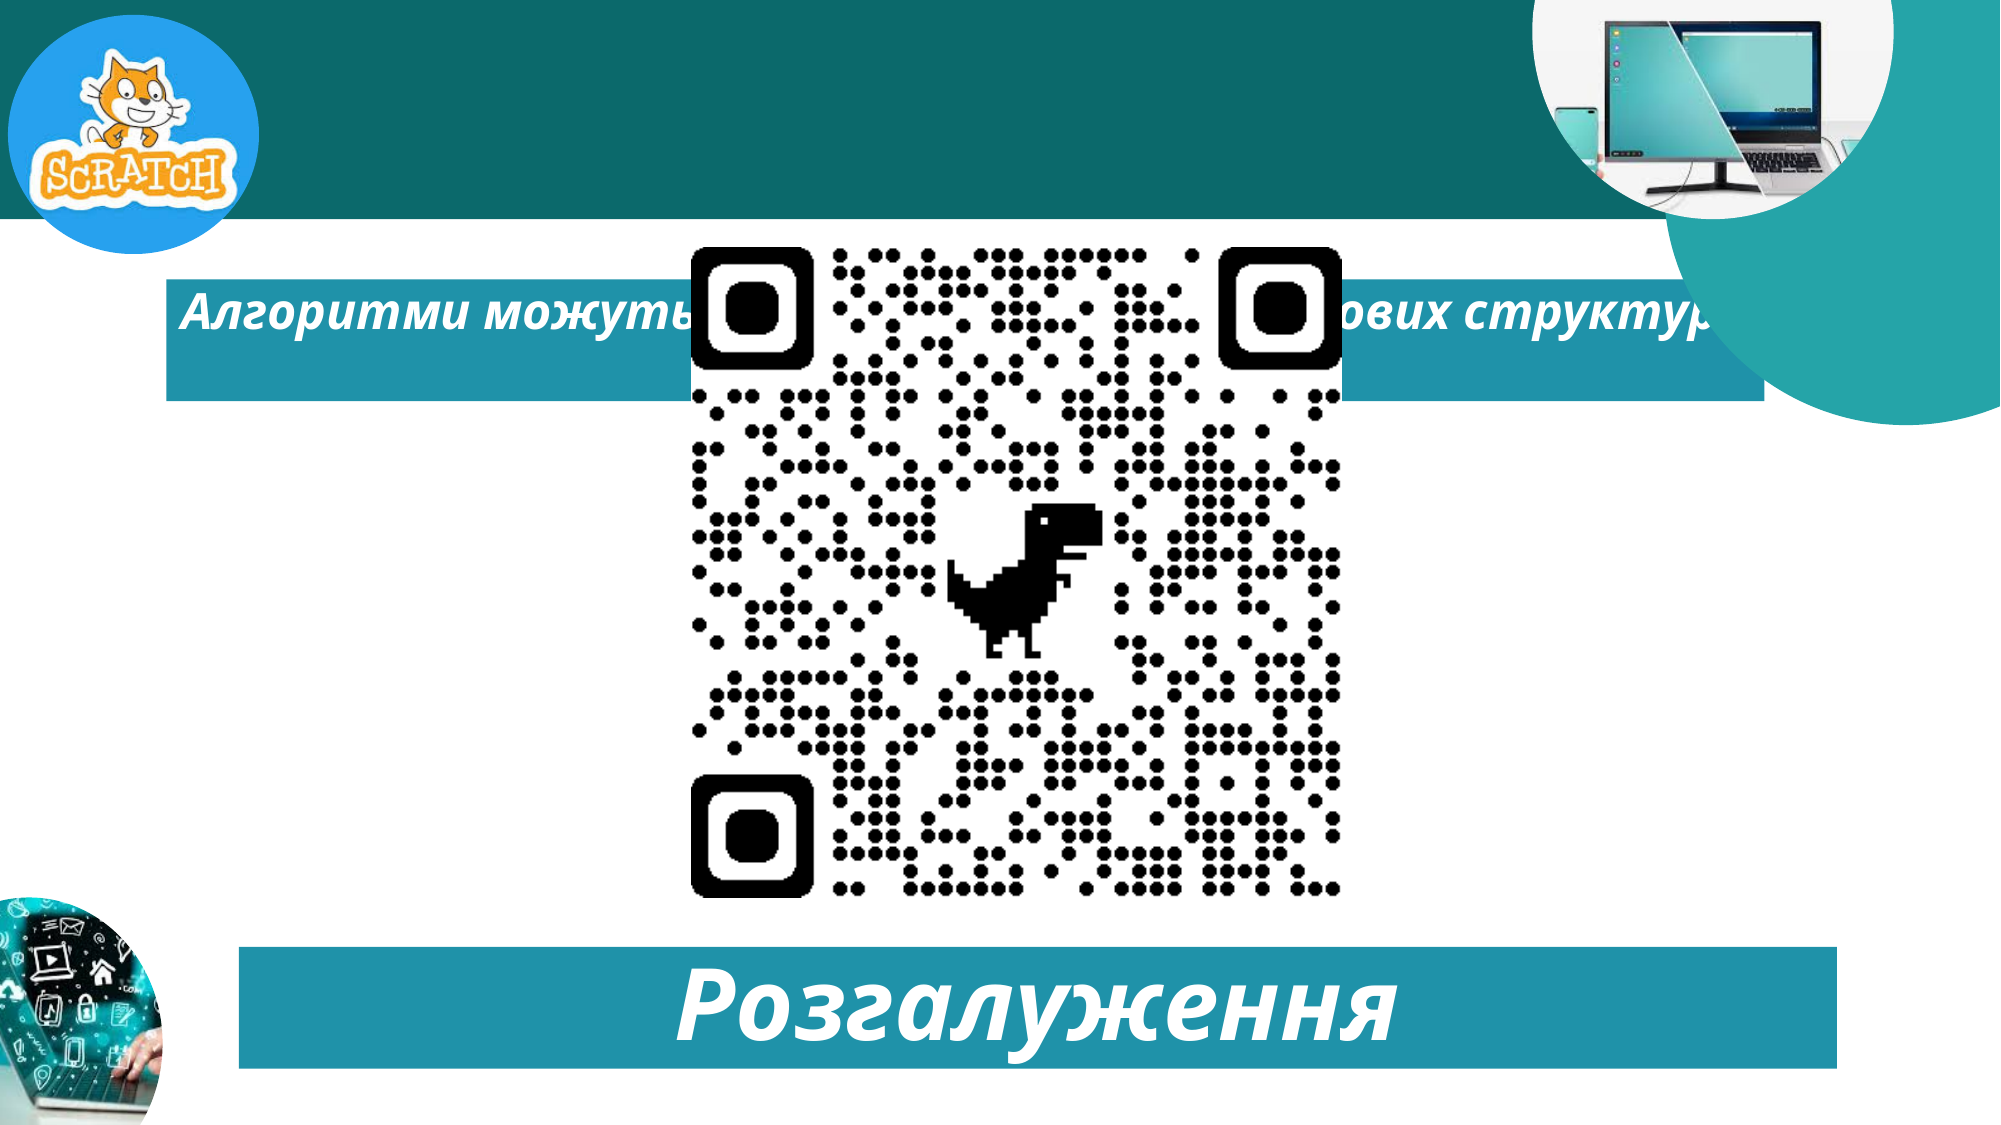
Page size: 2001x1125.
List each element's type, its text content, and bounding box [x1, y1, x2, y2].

picture [691, 247, 1342, 898]
text_box Розгалуження [238, 946, 1837, 1069]
text_box [1666, 0, 2000, 426]
picture [0, 897, 163, 1125]
list Алгоритми можуть складатись із трьох базових структур: [1342, 279, 1765, 402]
list Алгоритми можуть складатись із трьох базових структур: [166, 279, 691, 402]
picture [7, 14, 259, 255]
text_box [0, 0, 1532, 220]
picture [1532, 0, 1894, 220]
